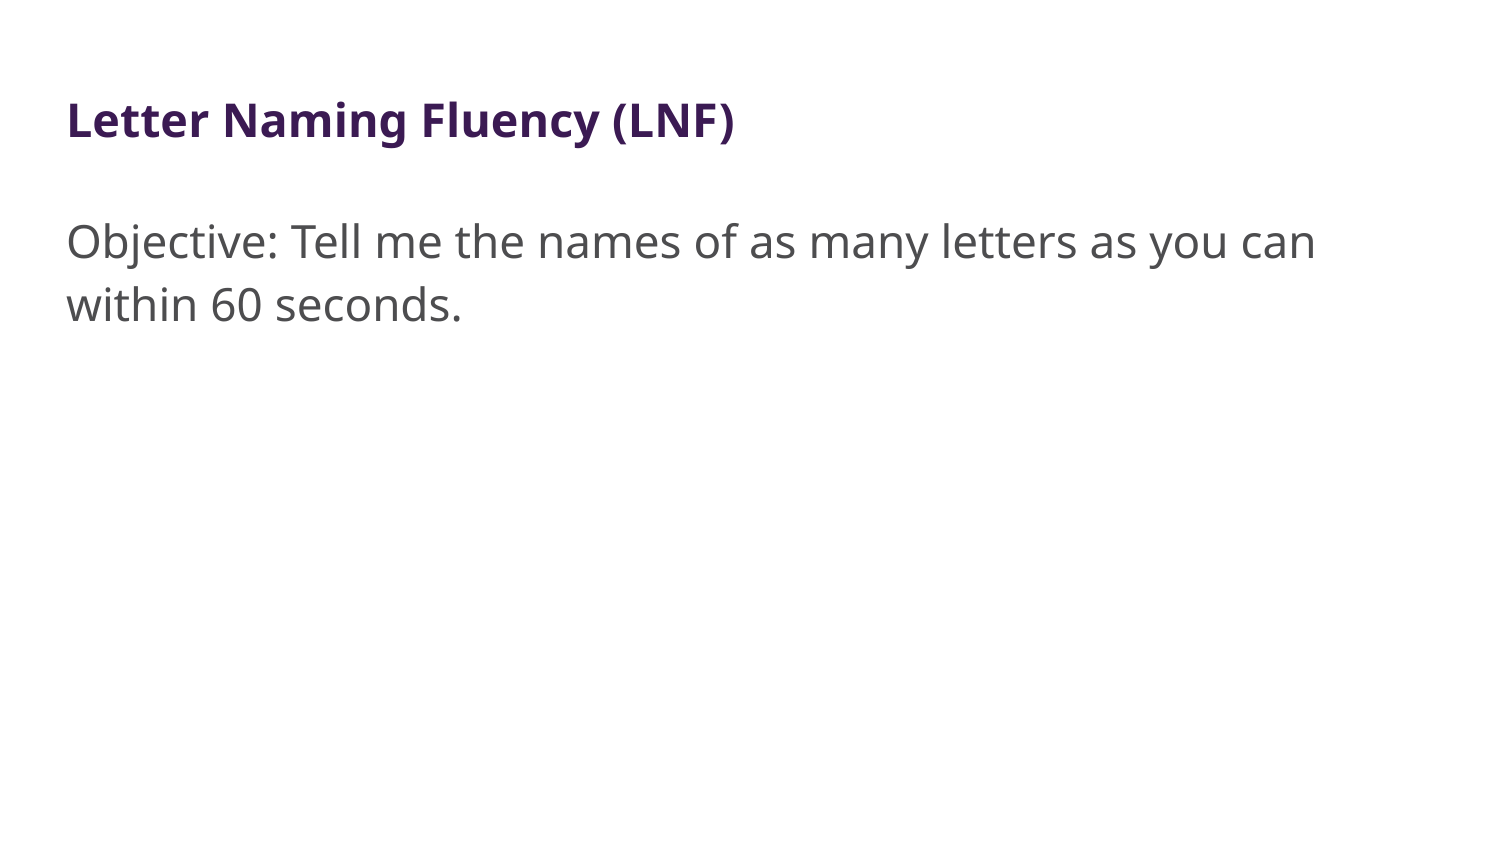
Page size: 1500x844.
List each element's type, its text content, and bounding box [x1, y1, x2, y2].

list Objective: Tell me the names of as many letters as you can within 60 seconds. [51, 189, 1449, 750]
title Letter Naming Fluency (LNF) [51, 72, 1449, 167]
